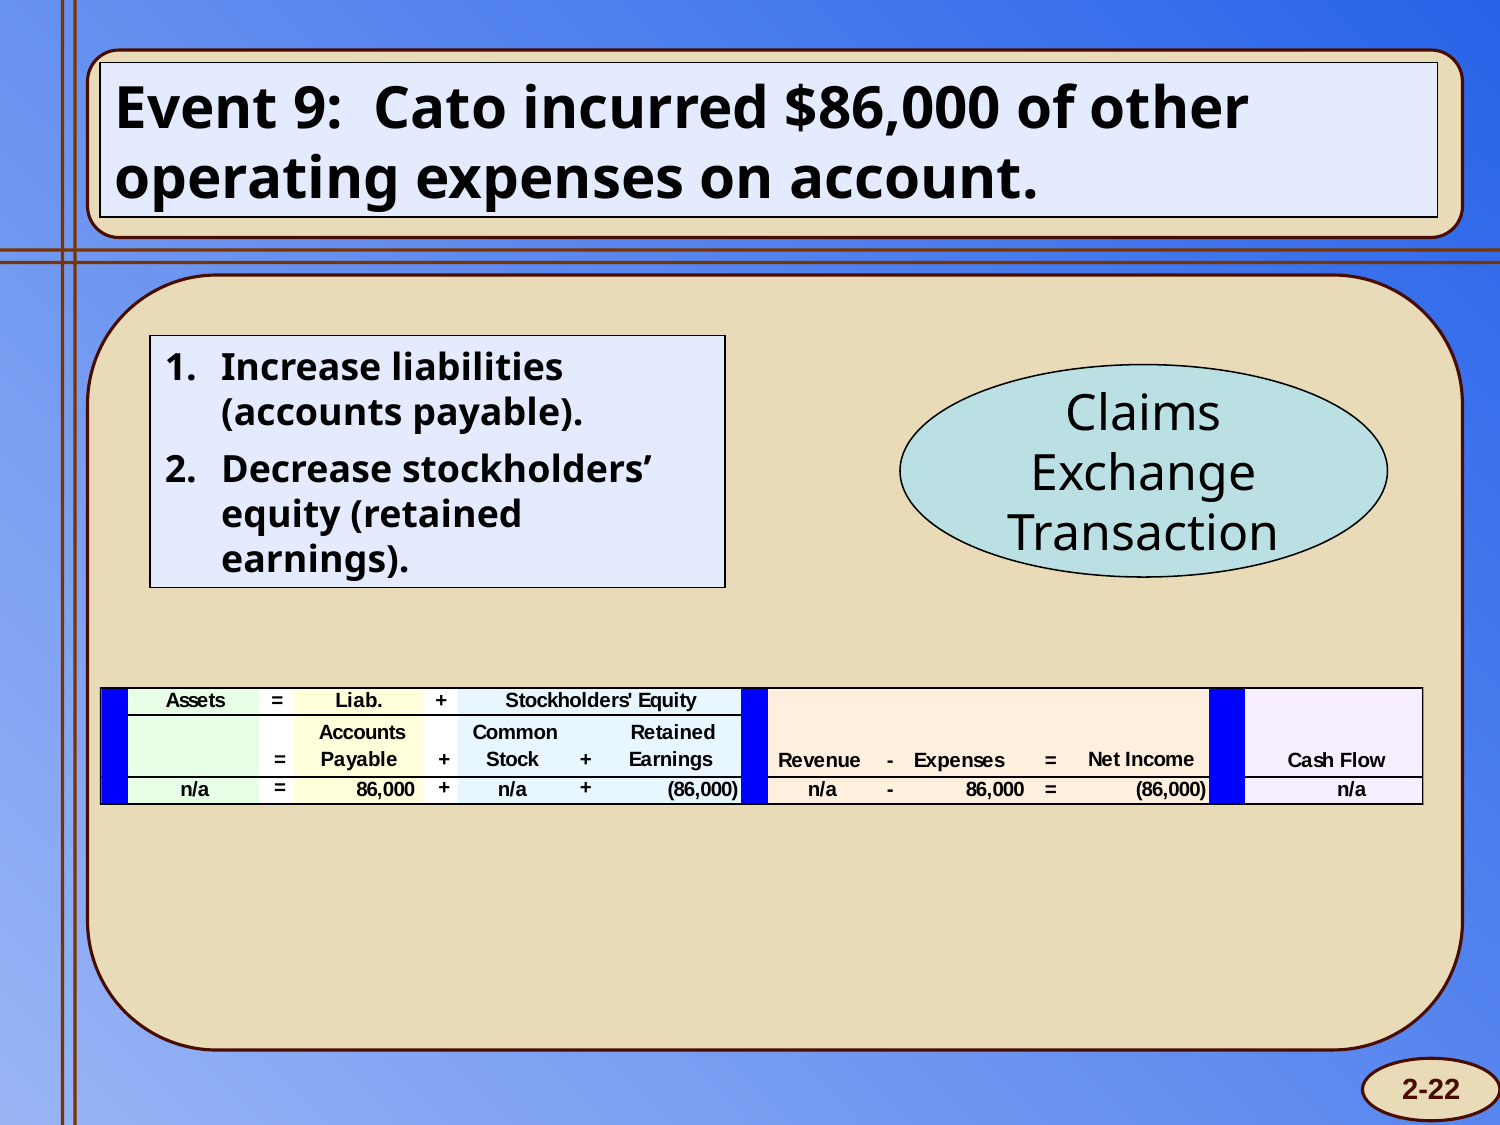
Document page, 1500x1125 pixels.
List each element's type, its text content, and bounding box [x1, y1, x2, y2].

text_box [149, 335, 1388, 601]
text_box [99, 687, 1426, 807]
slide_number 2-22 [1362, 1062, 1500, 1125]
text_box Event 9: Cato incurred $86,000 of other operating expenses on account. [99, 62, 1438, 218]
